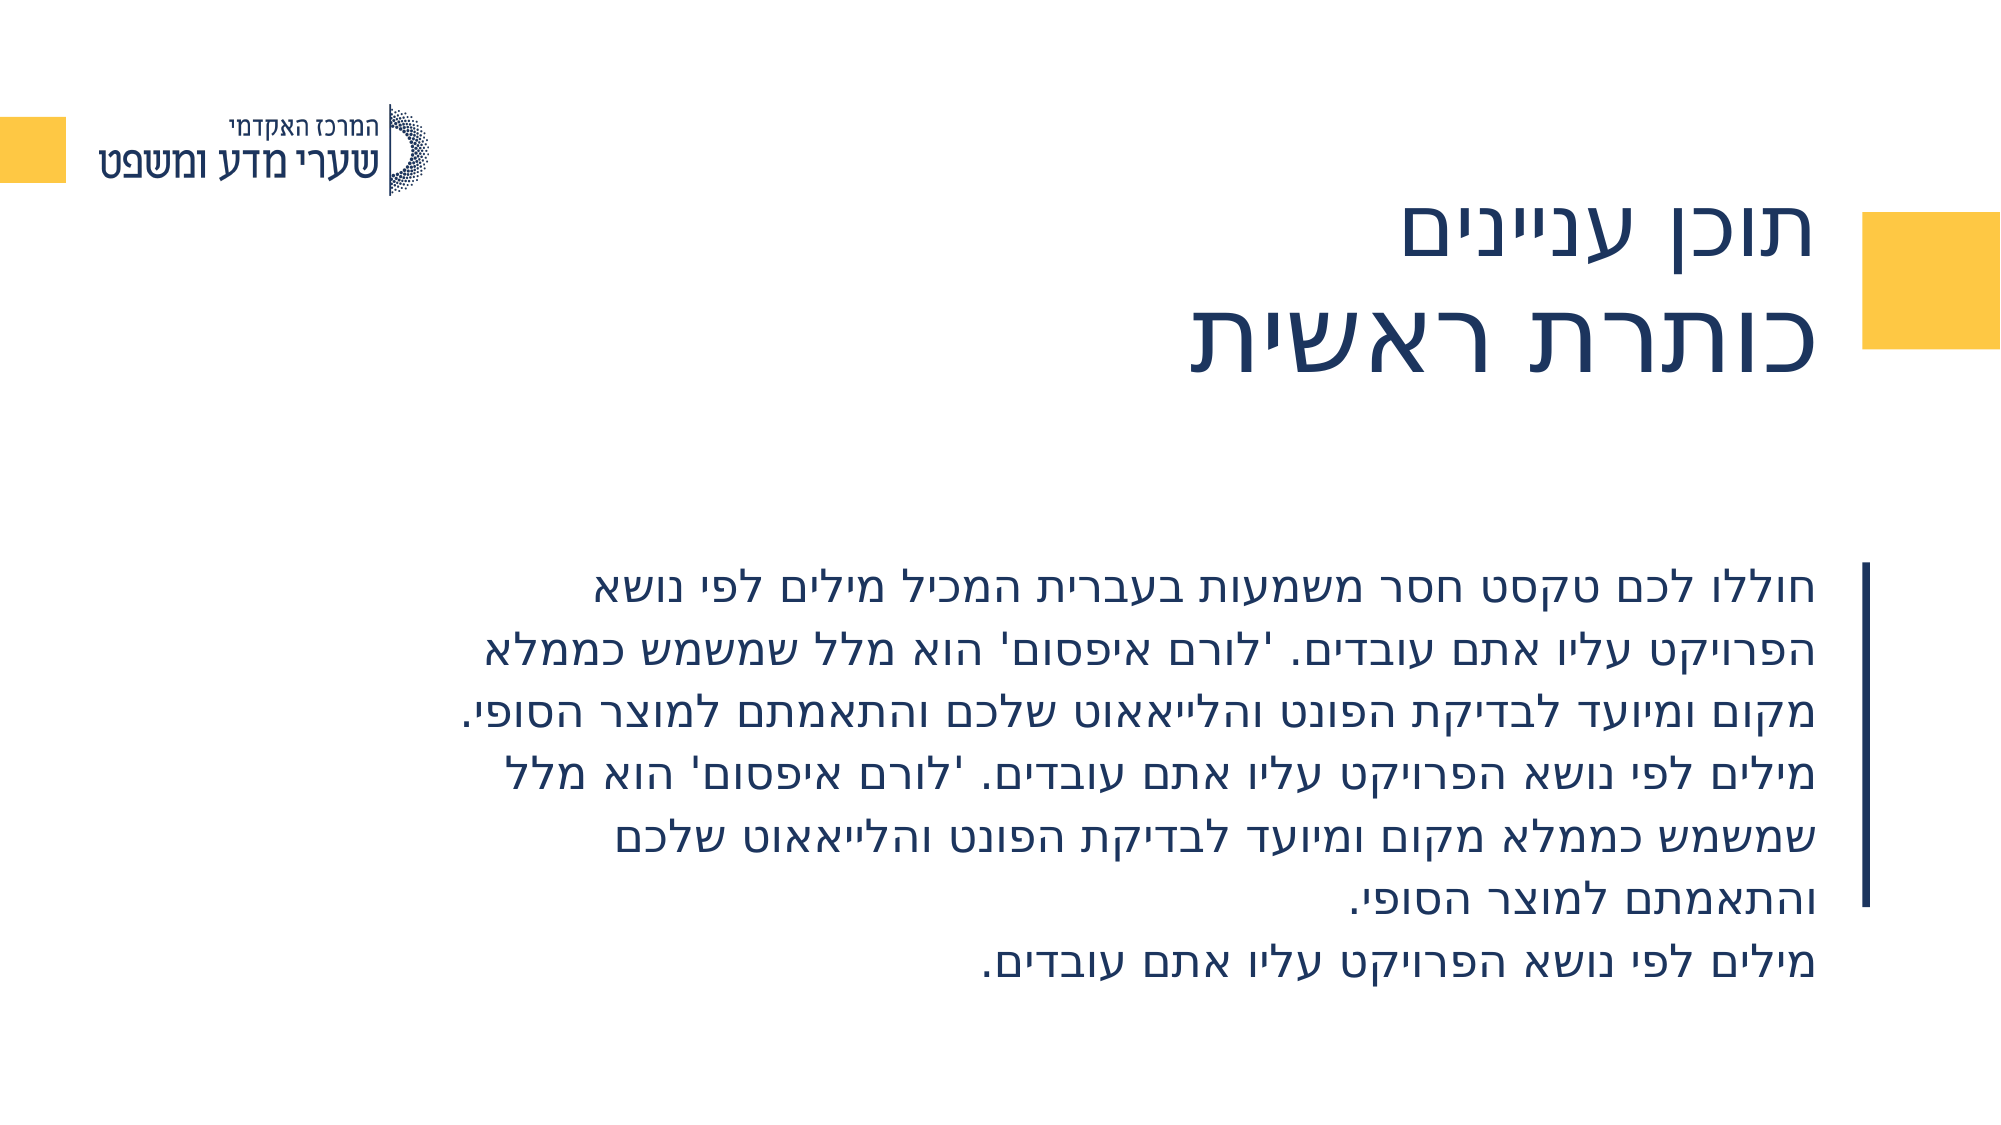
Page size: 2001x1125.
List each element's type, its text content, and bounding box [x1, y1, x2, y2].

picture [99, 104, 429, 196]
text_box [1861, 211, 2000, 351]
text_box [1861, 561, 1871, 908]
text_box חוללו לכם טקסט חסר משמעות בעברית המכיל מילים לפי נושא הפרויקט עליו אתם עובדים. 'לורם איפסום' הוא מלל שמשמש כממלא מקום ומיועד לבדיקת הפונט והלייאאוט שלכם והתאמתם למוצר הסופי. מילים לפי נושא הפרויקט עליו אתם עובדים. 'לורם איפסום' הוא מלל שמשמש כממלא מקום ומיועד לבדיקת הפונט והלייאאוט שלכם והתאמתם למוצר הסופי. מילים לפי נושא הפרויקט עליו אתם עובדים. [396, 541, 1833, 994]
text_box תוכן עניינים [929, 161, 1833, 282]
text_box כותרת ראשית [931, 257, 1835, 402]
text_box [0, 116, 67, 184]
